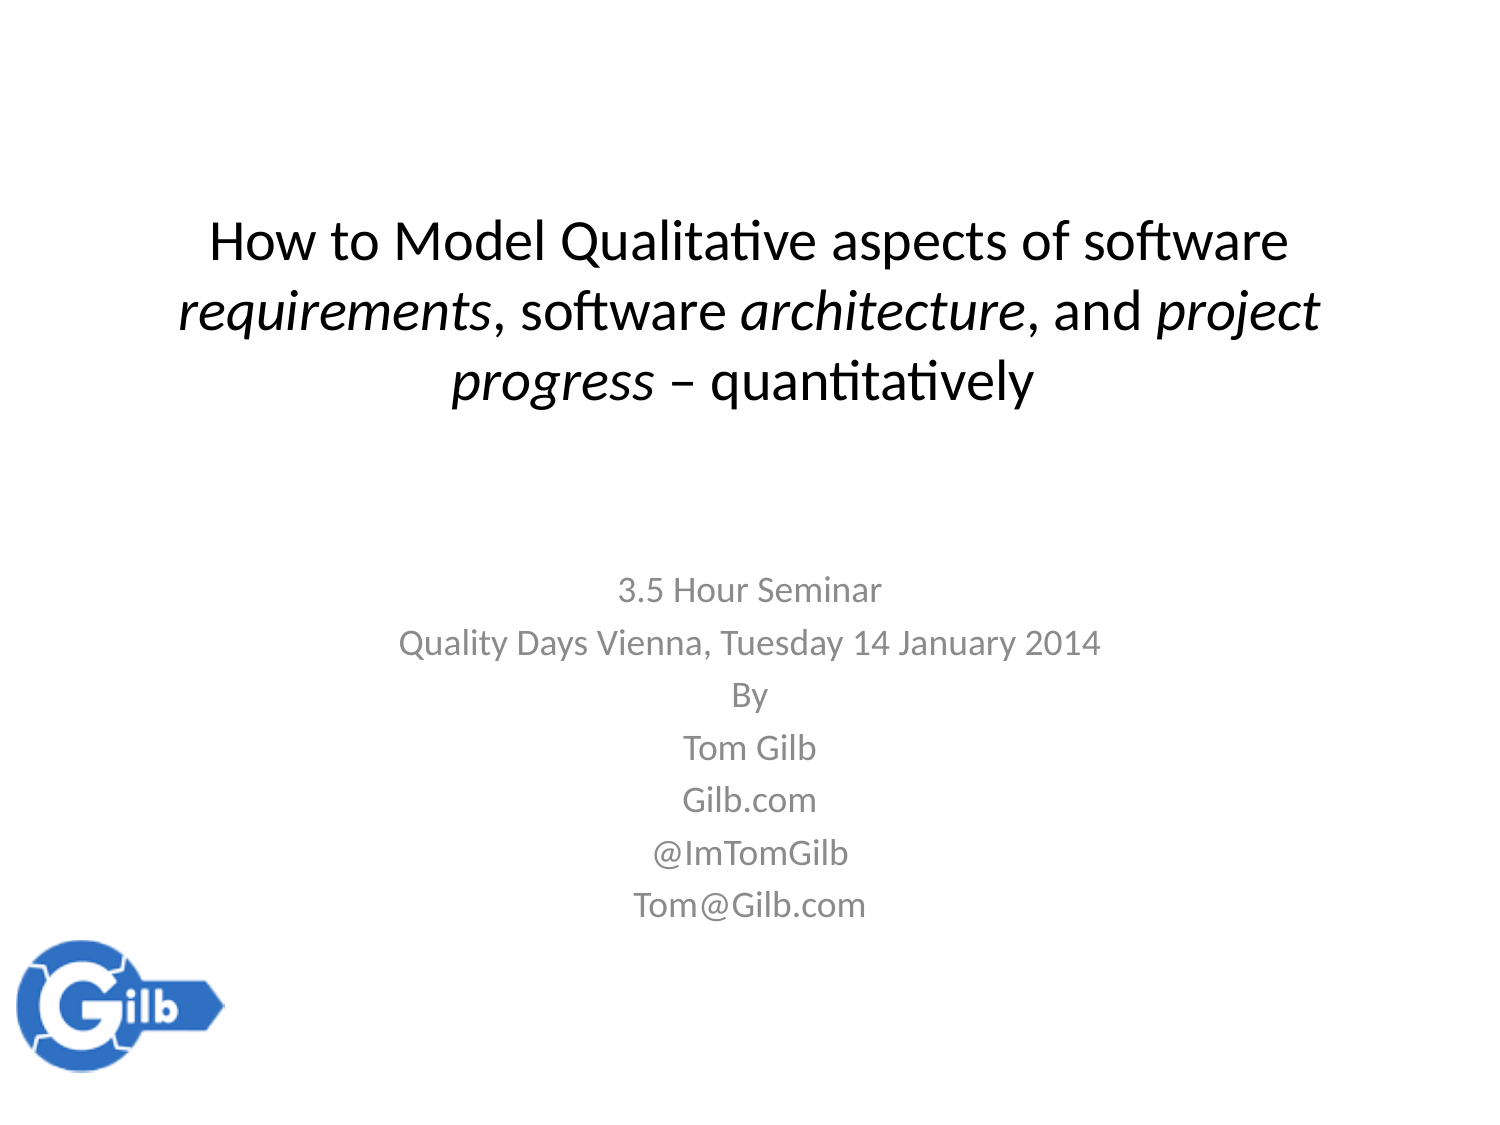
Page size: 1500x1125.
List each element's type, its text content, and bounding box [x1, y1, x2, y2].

subtitle 3.5 Hour Seminar Quality Days Vienna, Tuesday 14 January 2014 By Tom Gilb Gilb.com @ImTomGilb Tom@Gilb.com [225, 558, 1275, 925]
title How to Model Qualitative aspects of software requirements, software architecture, and project progress – quantitatively [112, 93, 1388, 591]
picture [16, 940, 226, 1073]
